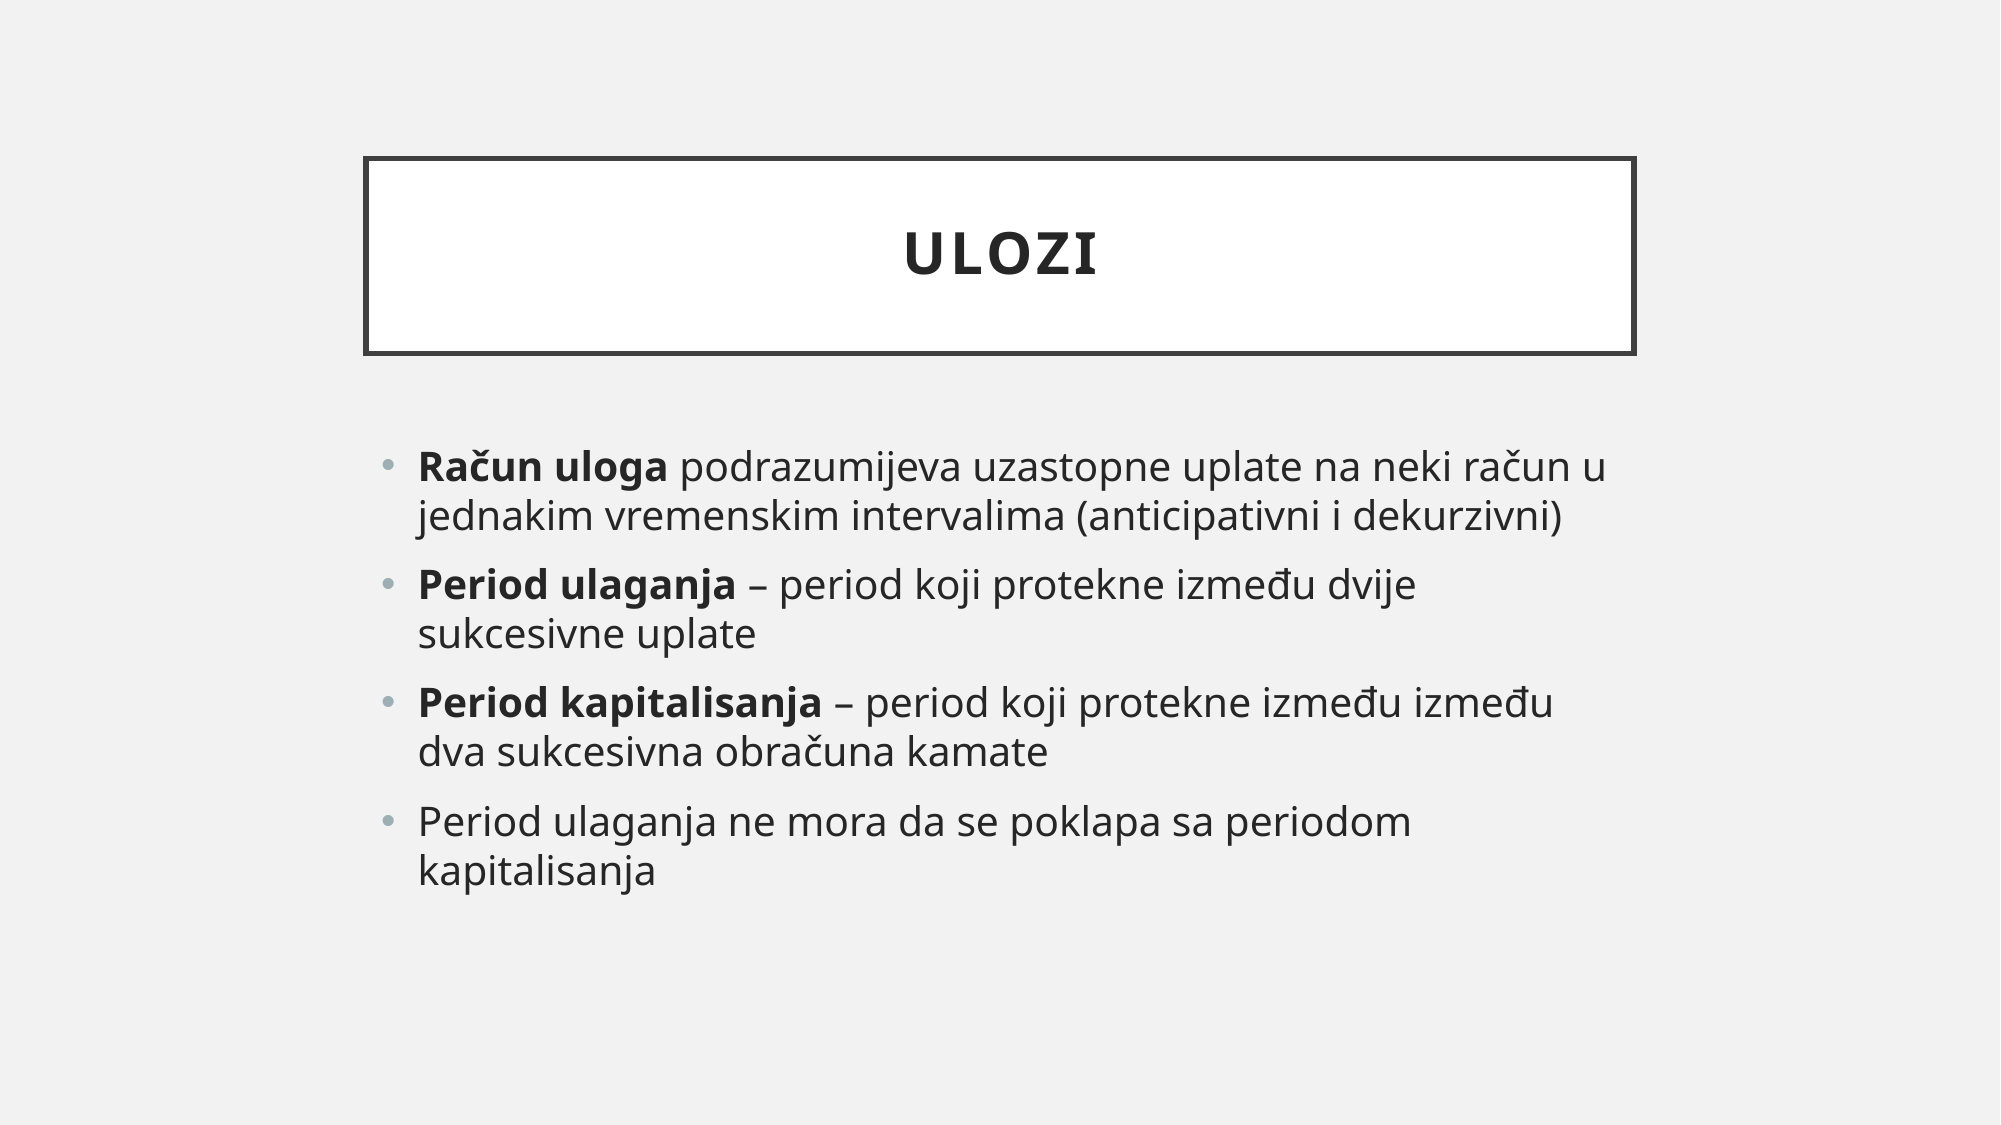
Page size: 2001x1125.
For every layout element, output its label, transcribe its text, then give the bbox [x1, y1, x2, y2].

list Račun uloga podrazumijeva uzastopne uplate na neki račun u jednakim vremenskim intervalima (anticipativni i dekurzivni) Period ulaganja – period koji protekne između dvije sukcesivne uplate Period kapitalisanja – period koji protekne između između dva sukcesivna obračuna kamate Period ulaganja ne mora da se poklapa sa periodom kapitalisanja [366, 432, 1634, 942]
title Ulozi [363, 156, 1637, 356]
